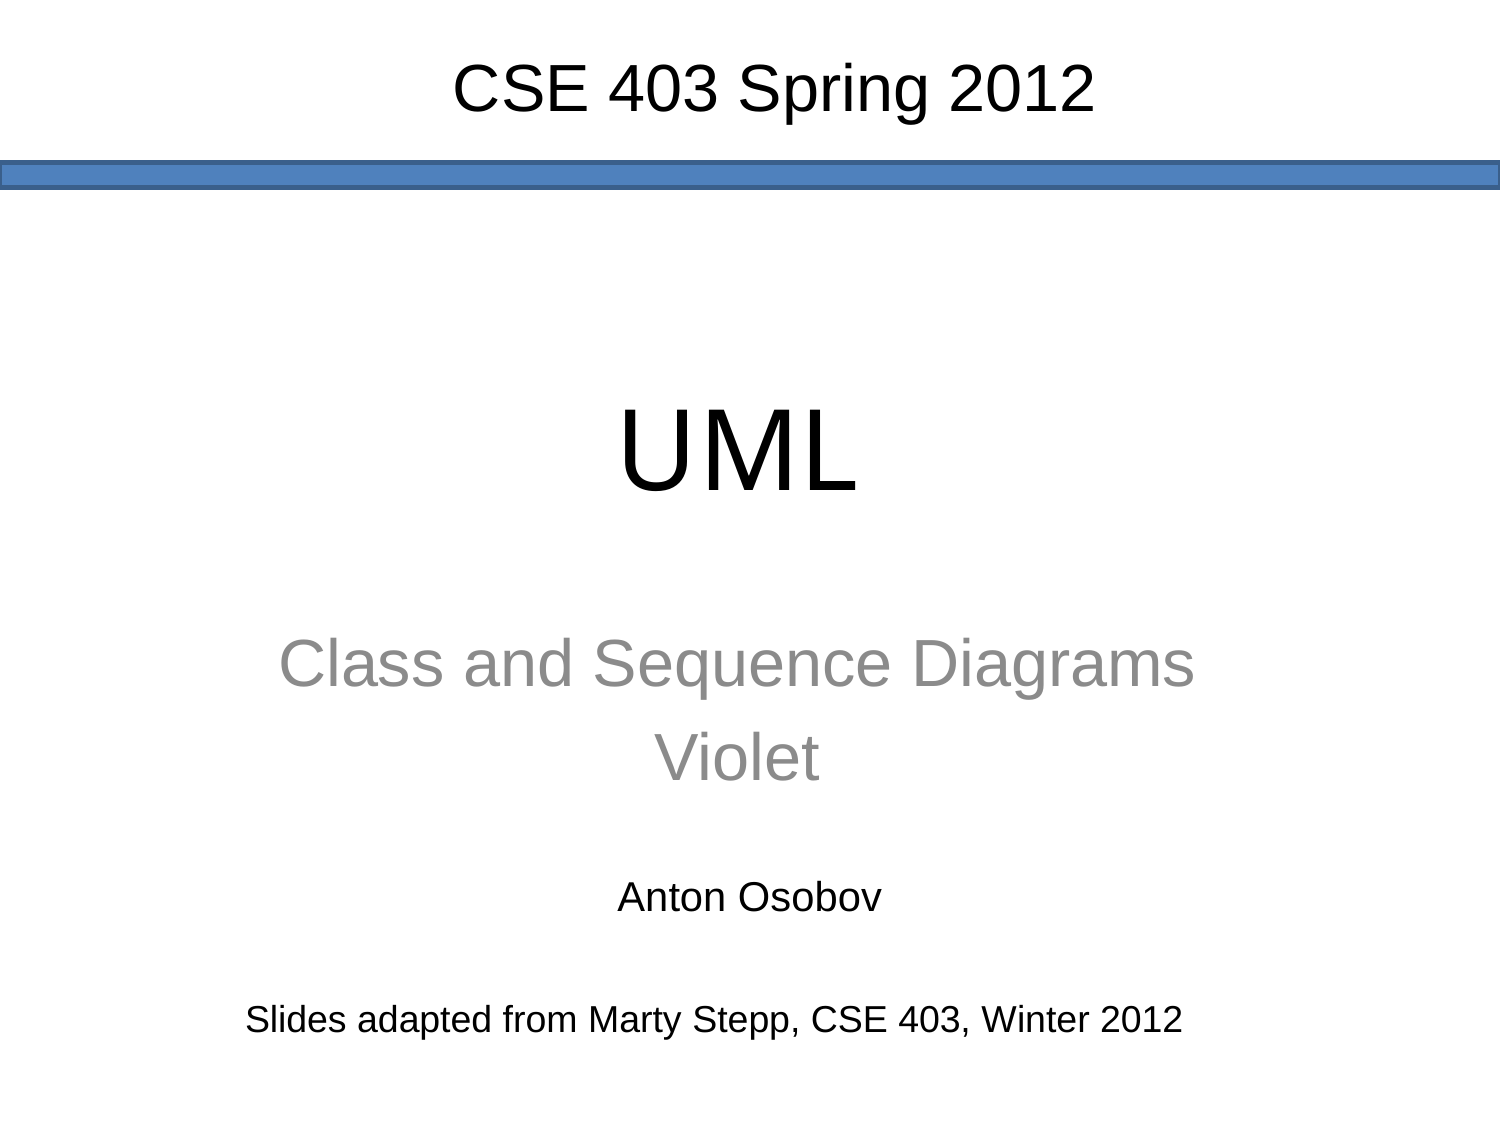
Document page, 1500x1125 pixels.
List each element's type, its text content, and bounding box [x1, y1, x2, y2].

text_box CSE 403 Spring 2012 [275, 37, 1275, 133]
text_box Slides adapted from Marty Stepp, CSE 403, Winter 2012 [87, 987, 1363, 1048]
subtitle Class and Sequence Diagrams Violet [212, 612, 1263, 825]
text_box [0, 160, 1500, 190]
title UML [99, 324, 1375, 567]
text_box Anton Osobov [437, 862, 1063, 928]
